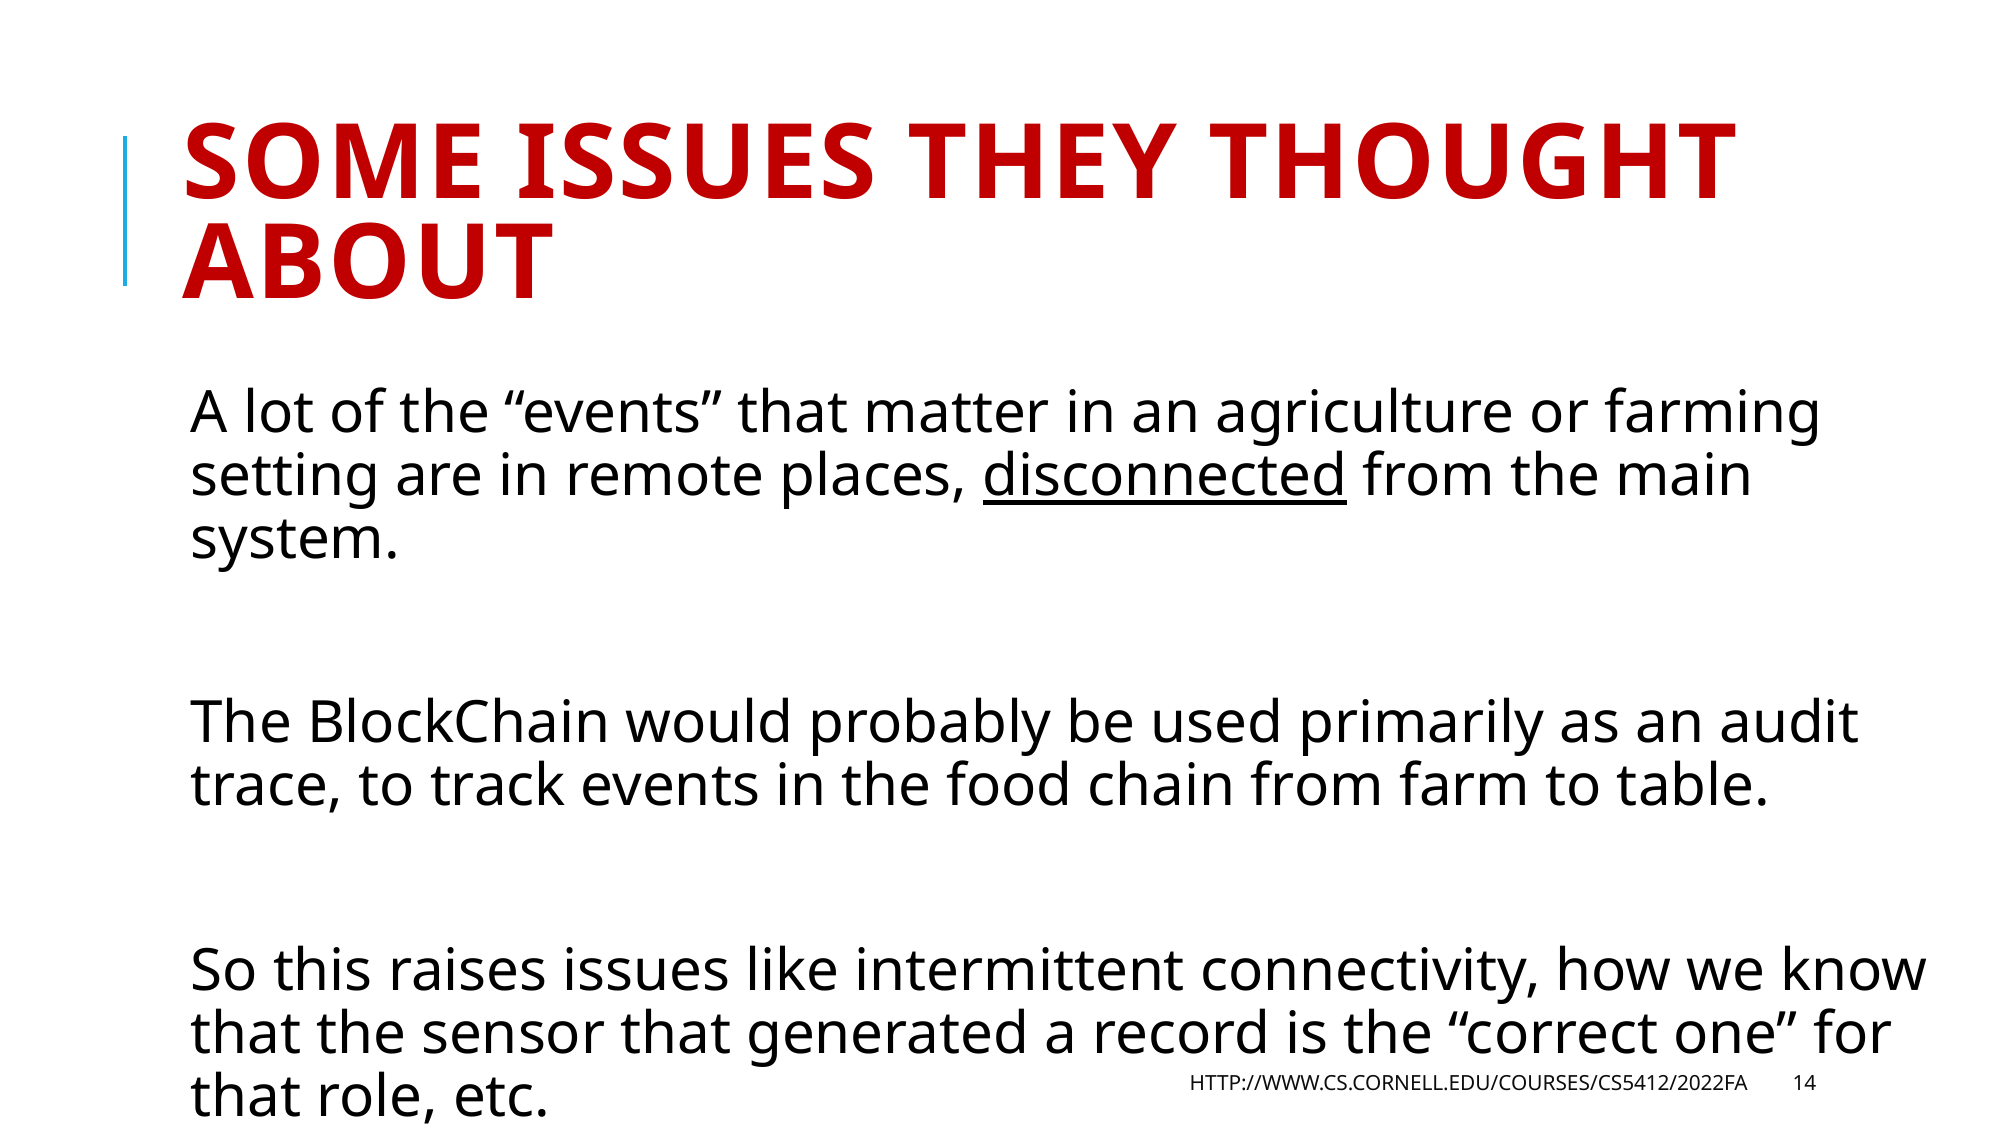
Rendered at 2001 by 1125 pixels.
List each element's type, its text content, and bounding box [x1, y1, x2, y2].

slide_number 14 [1777, 1061, 1938, 1107]
footer http://www.cs.cornell.edu/courses/cs5412/2022fa [794, 1061, 1763, 1107]
list A lot of the “events” that matter in an agriculture or farming setting are in remote places, disconnected from the main system. The BlockChain would probably be used primarily as an audit trace, to track events in the food chain from farm to table. So this raises issues like intermittent connectivity, how we know that the sensor that generated a record is the “correct one” for that role, etc. [168, 375, 1938, 1035]
title Some issues they thought about [168, 96, 1938, 342]
